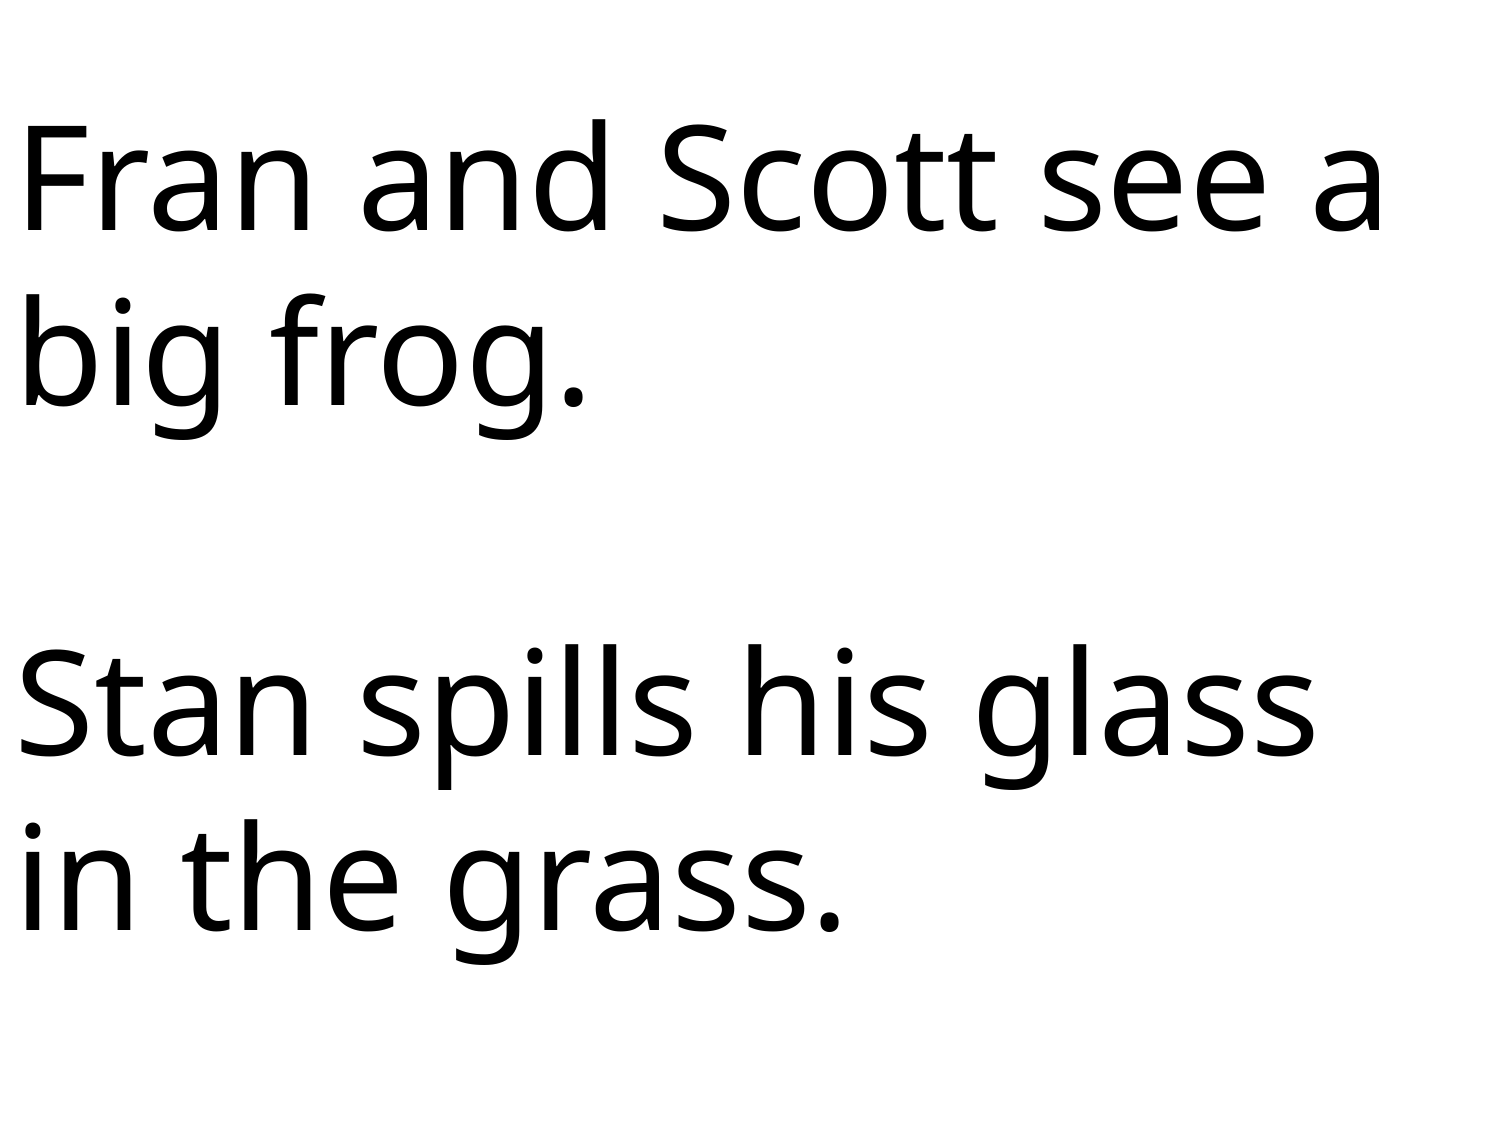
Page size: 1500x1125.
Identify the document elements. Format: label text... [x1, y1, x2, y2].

text_box Fran and Scott see a big frog. Stan spills his glass in the grass. [0, 77, 1500, 1125]
